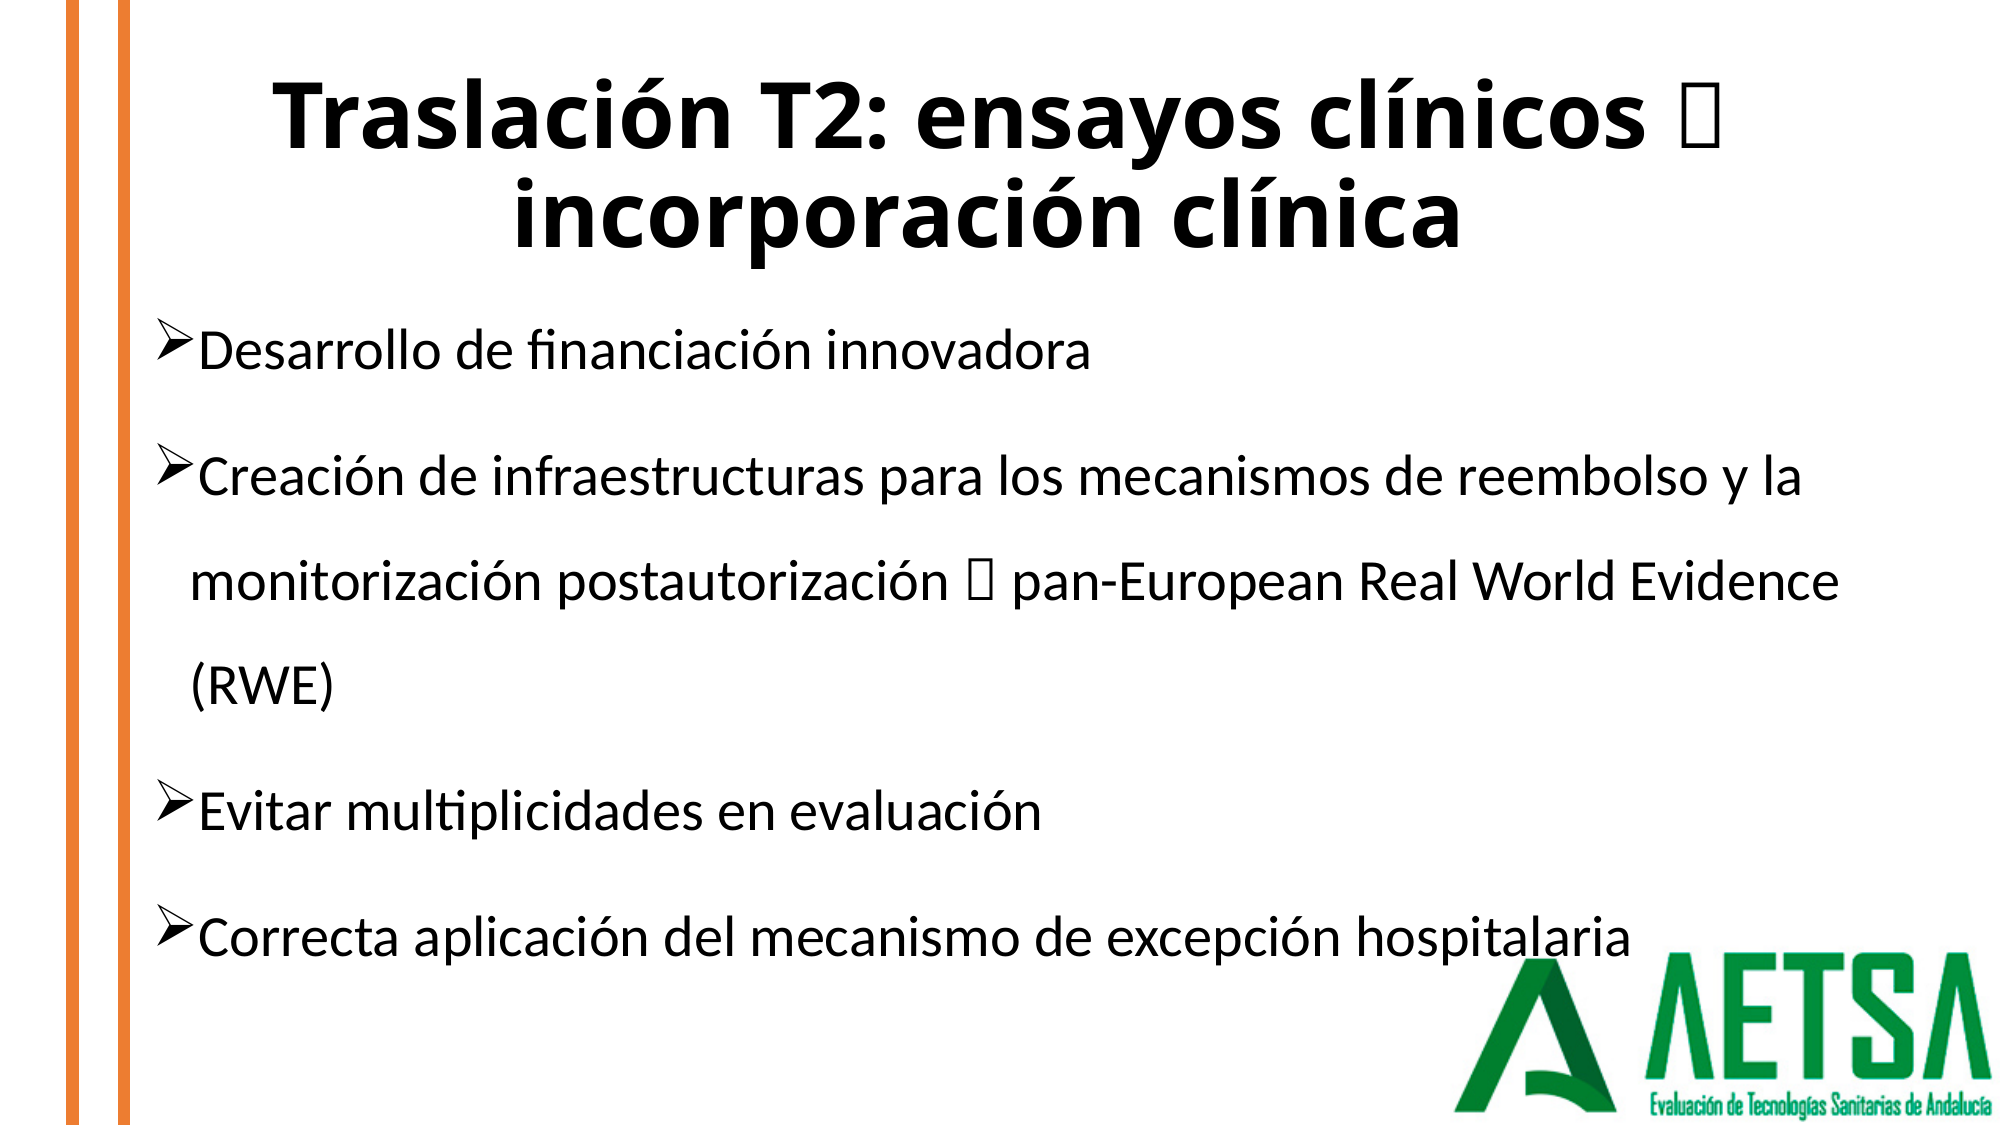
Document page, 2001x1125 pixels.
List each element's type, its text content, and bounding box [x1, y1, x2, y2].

title Traslación T2: ensayos clínicos  incorporación clínica [137, 59, 1863, 269]
list Desarrollo de financiación innovadora Creación de infraestructuras para los mecanismos de reembolso y la monitorización postautorización  pan-European Real World Evidence (RWE) Evitar multiplicidades en evaluación Correcta aplicación del mecanismo de excepción hospitalaria [137, 269, 1863, 983]
picture [1446, 937, 2000, 1125]
